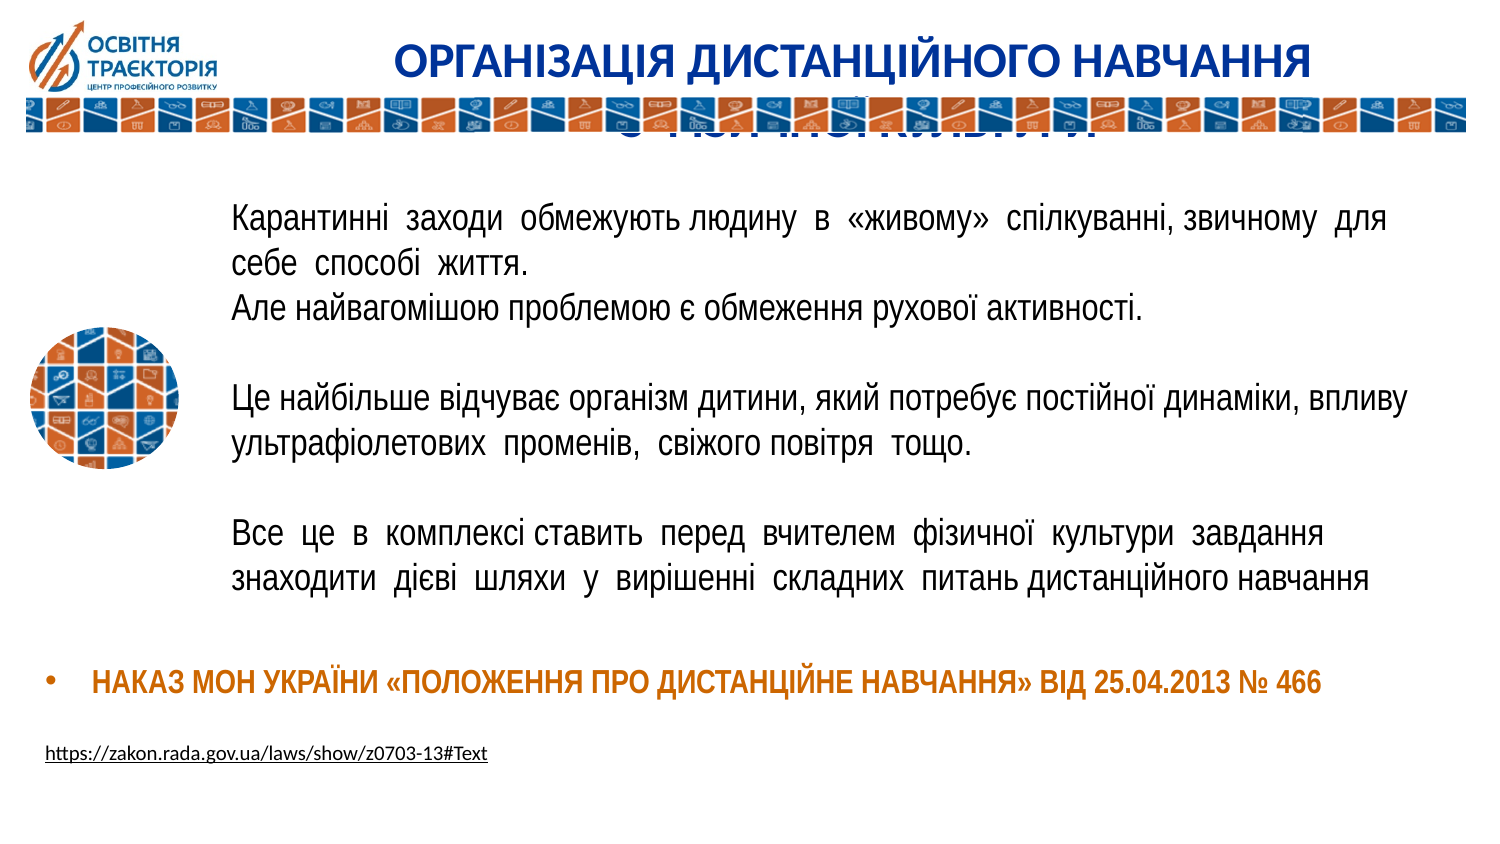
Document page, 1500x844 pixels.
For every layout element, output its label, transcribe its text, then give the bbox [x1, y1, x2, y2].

text_box Наказ мон україни «Положення про дистанційне навчання» від 25.04.2013 № 466 https://zakon.rada.gov.ua/laws/show/z0703-13#Text [30, 622, 1478, 773]
text_box Карантинні заходи обмежують людину в «живому» спілкуванні, звичному для себе способі життя. Але найвагомішою проблемою є обмеження рухової активності. Це найбільше відчуває організм дитини, який потребує постійної динаміки, впливу ультрафіолетових променів, свіжого повітря тощо. Все це в комплексі ставить перед вчителем фізичної культури завдання знаходити дієві шляхи у вирішенні складних питань дистанційного навчання [216, 185, 1463, 606]
picture [25, 97, 1467, 133]
picture [29, 19, 217, 92]
picture [29, 327, 179, 470]
text_box Організація дистанційного навчання з фізичної культури [242, 20, 1477, 155]
